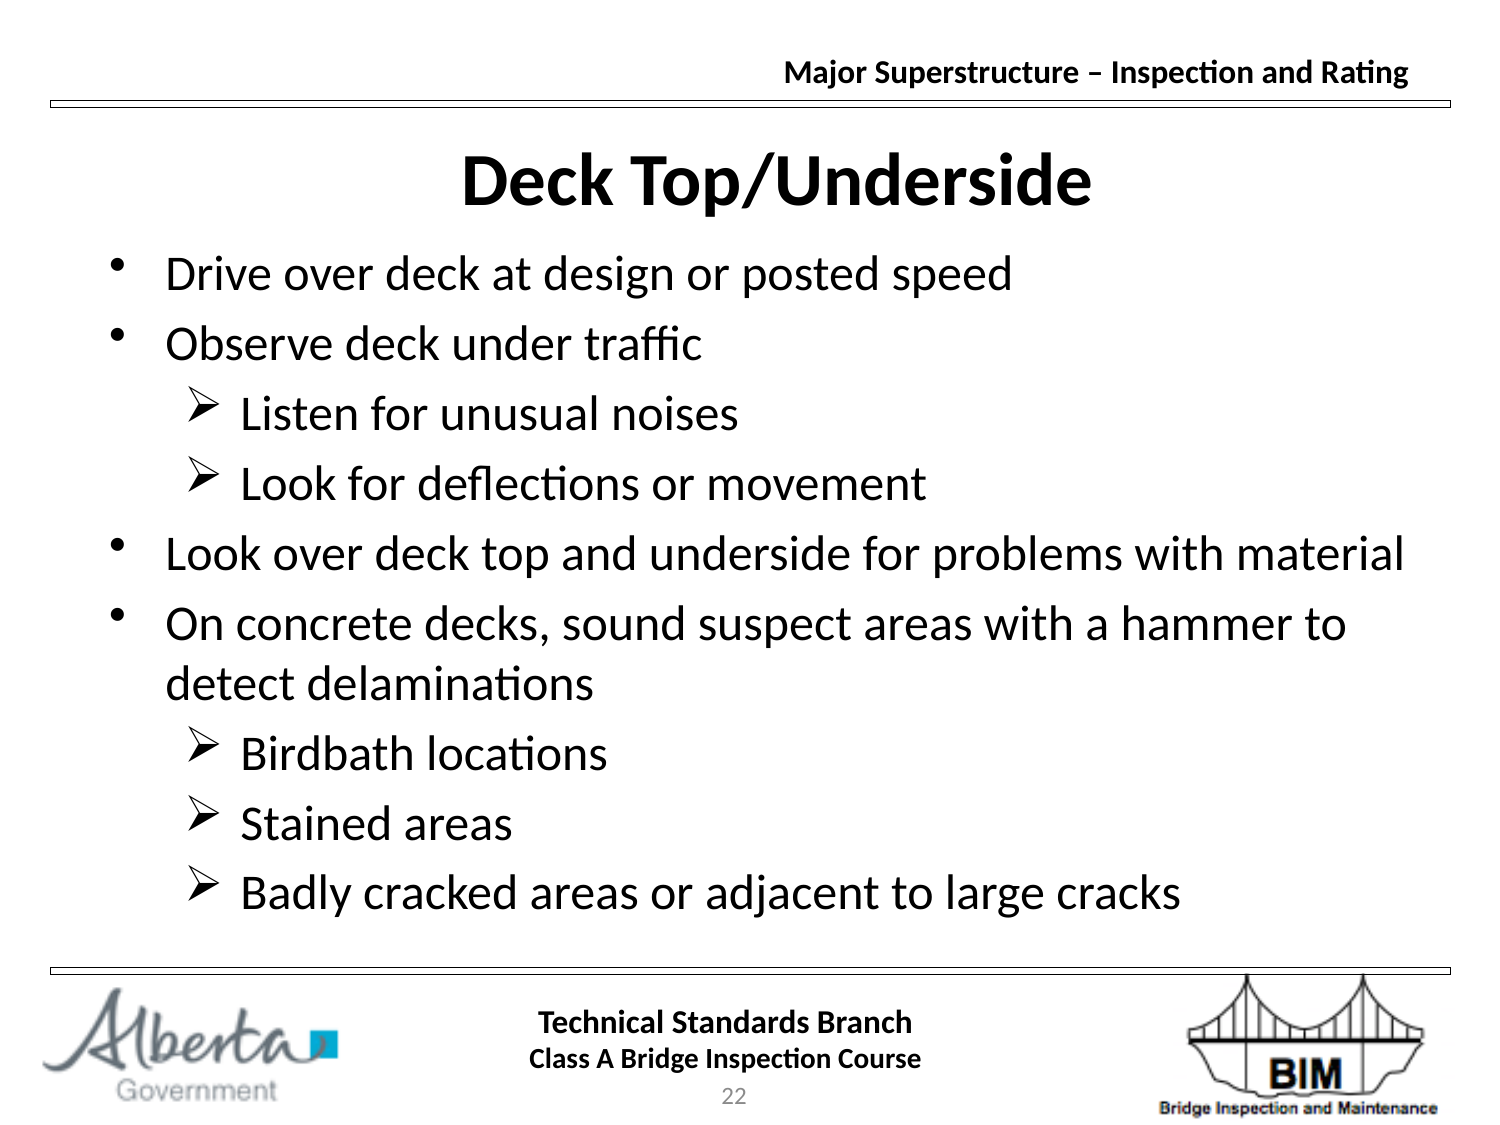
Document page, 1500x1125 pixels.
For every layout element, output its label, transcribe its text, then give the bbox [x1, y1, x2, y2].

text_box Drive over deck at design or posted speed Observe deck under traffic Listen for unusual noises Look for deflections or movement Look over deck top and underside for problems with material On concrete decks, sound suspect areas with a hammer to detect delaminations Birdbath locations Stained areas Badly cracked areas or adjacent to large cracks [94, 232, 1449, 955]
text_box Deck Top/Underside [290, 117, 1266, 232]
picture [41, 981, 361, 1122]
picture [1143, 972, 1461, 1125]
slide_number 22 [559, 1065, 910, 1125]
